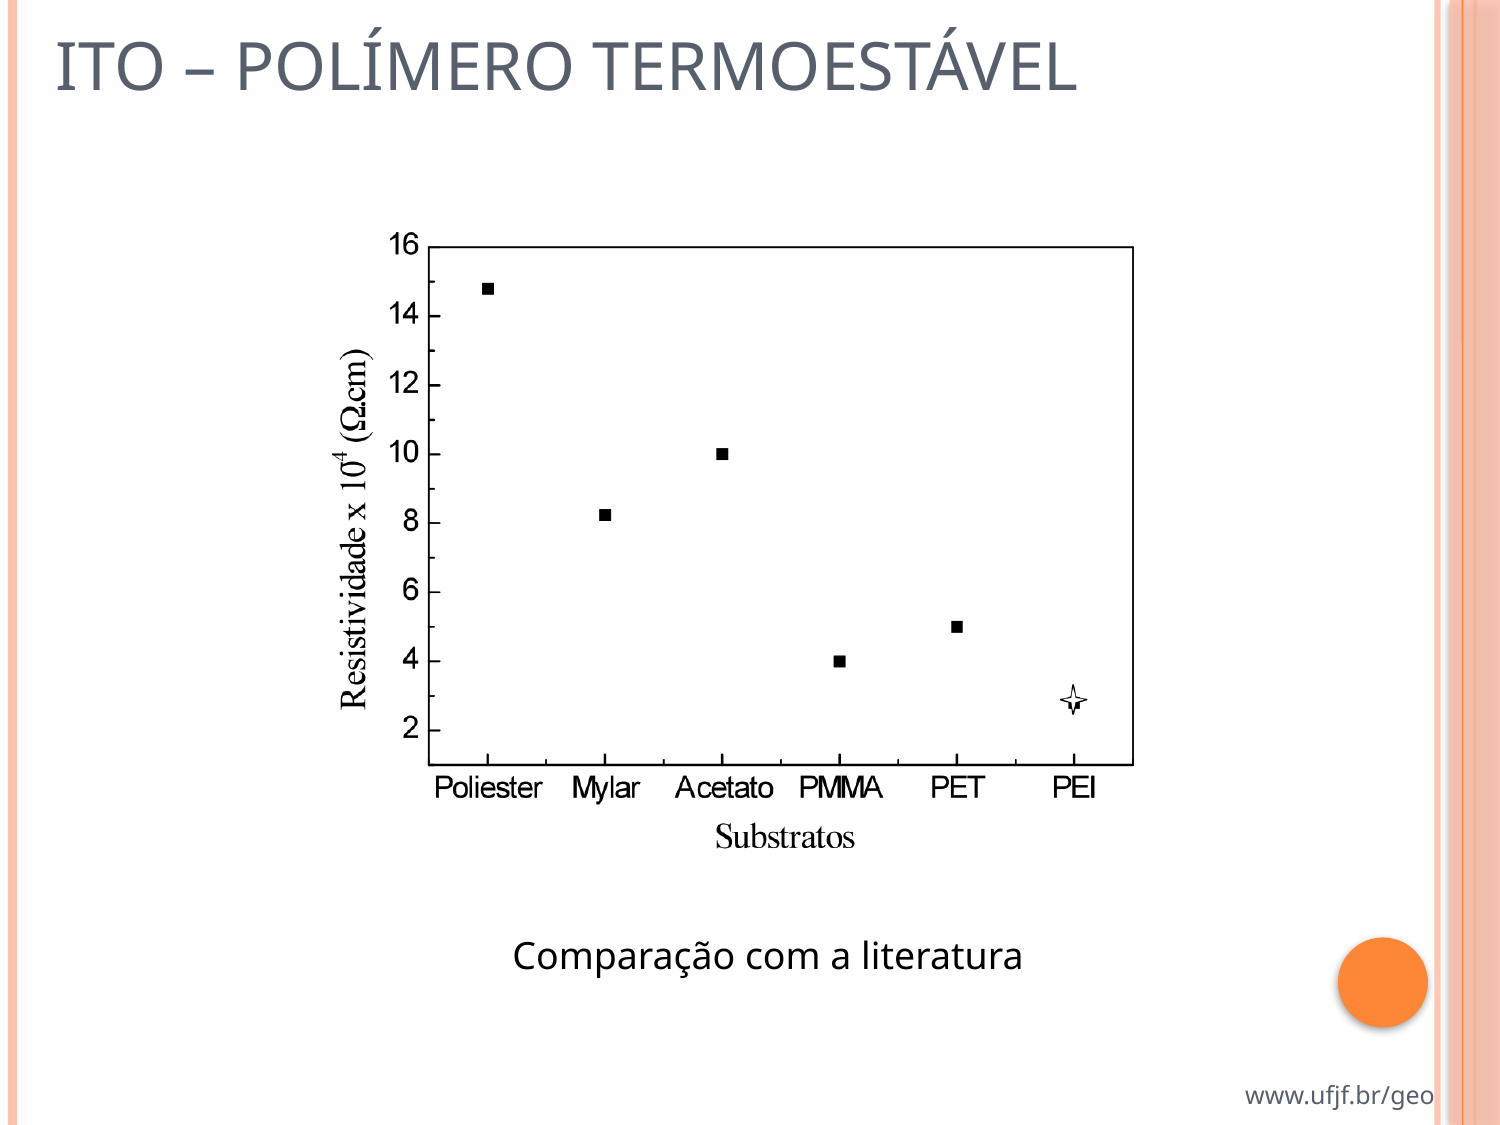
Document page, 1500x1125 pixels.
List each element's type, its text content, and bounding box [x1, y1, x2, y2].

picture [274, 174, 1190, 912]
text_box Comparação com a literatura [497, 924, 1039, 985]
title ITO – Polímero Termoestável [41, 0, 1443, 112]
